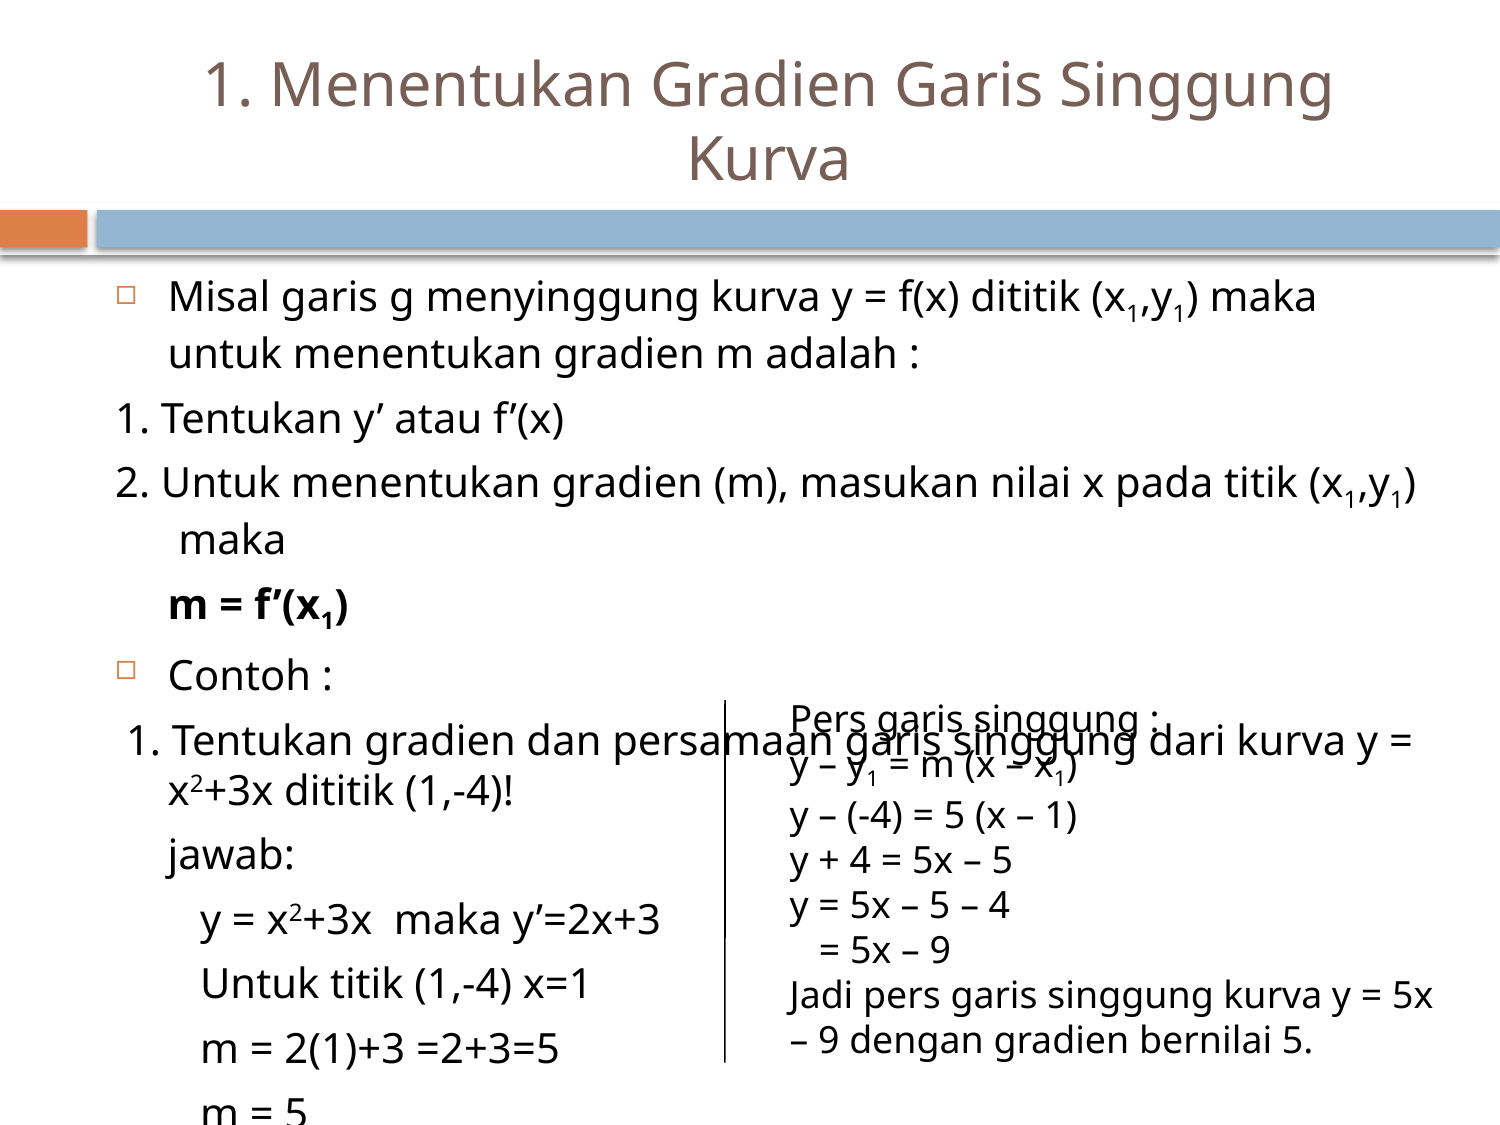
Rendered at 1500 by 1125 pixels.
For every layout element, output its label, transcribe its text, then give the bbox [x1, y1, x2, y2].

list Misal garis g menyinggung kurva y = f(x) dititik (x1,y1) maka untuk menentukan gradien m adalah : 1. Tentukan y’ atau f’(x) 2. Untuk menentukan gradien (m), masukan nilai x pada titik (x1,y1) maka m = f’(x1) Contoh : 1. Tentukan gradien dan persamaan garis singgung dari kurva y = x2+3x dititik (1,-4)! jawab: y = x2+3x maka y’=2x+3 Untuk titik (1,-4) x=1 m = 2(1)+3 =2+3=5 m = 5 [100, 262, 1438, 1000]
title 1. Menentukan Gradien Garis Singgung Kurva [100, 37, 1438, 200]
text_box Pers garis singgung : y – y1 = m (x – x1) y – (-4) = 5 (x – 1) y + 4 = 5x – 5 y = 5x – 5 – 4 = 5x – 9 Jadi pers garis singgung kurva y = 5x – 9 dengan gradien bernilai 5. [774, 687, 1450, 1069]
